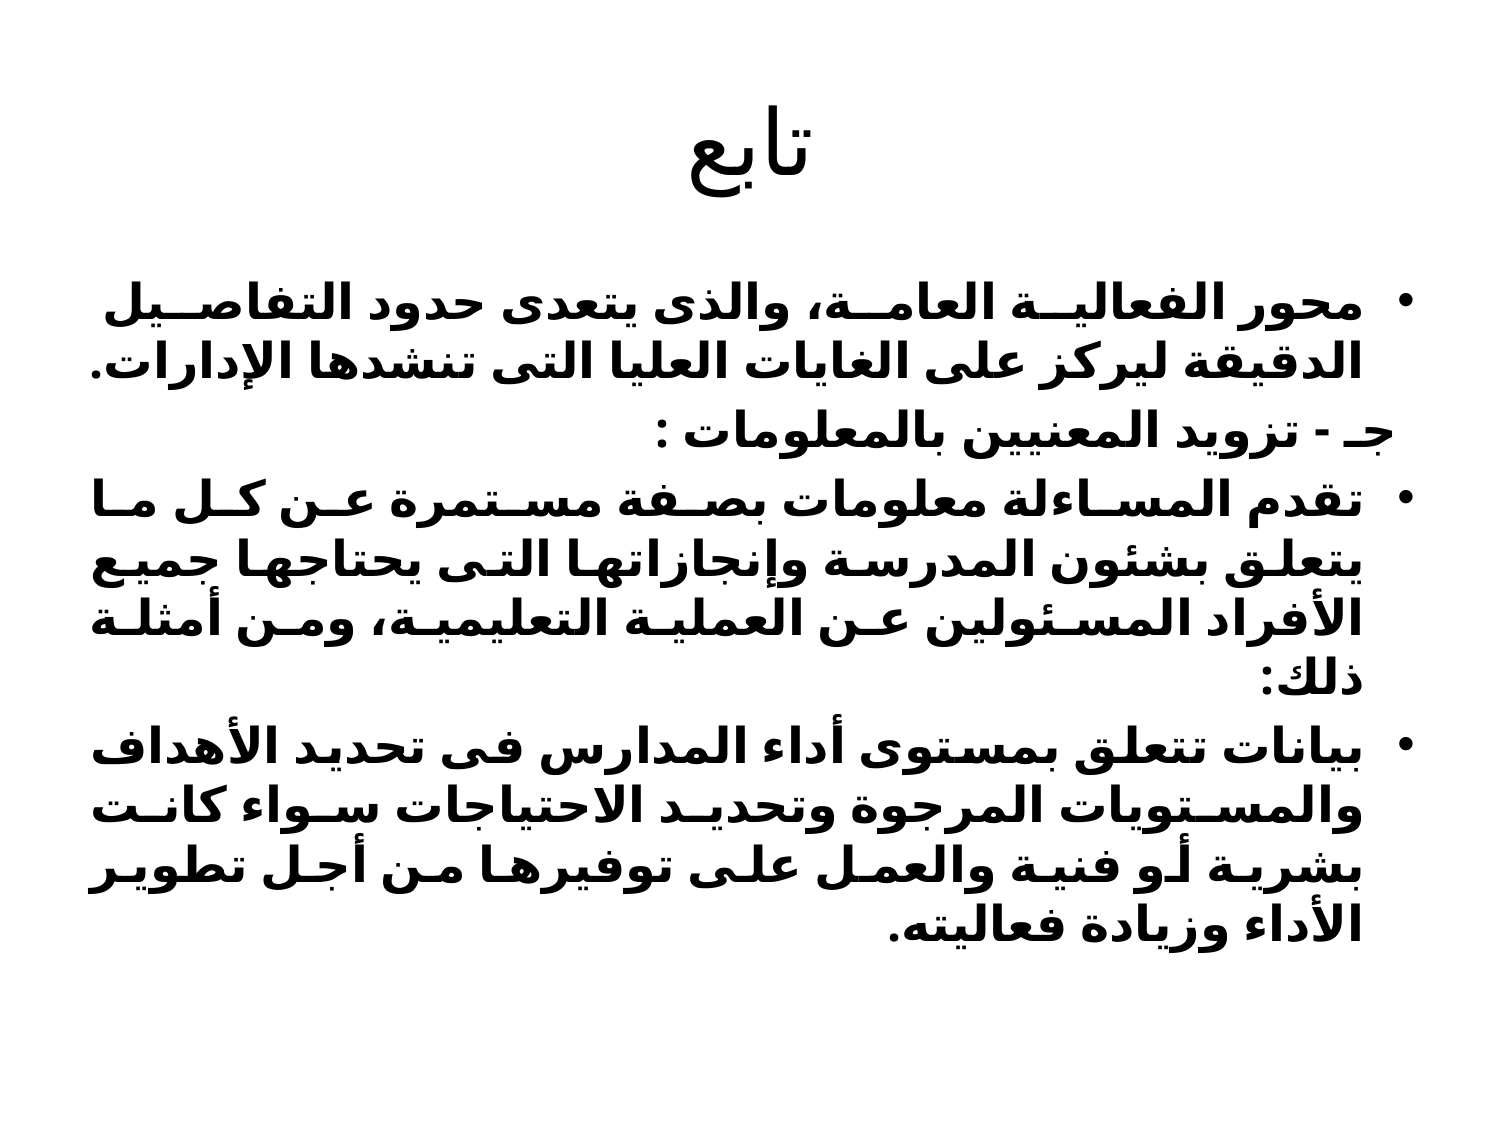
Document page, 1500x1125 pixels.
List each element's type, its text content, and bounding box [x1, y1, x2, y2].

list محور الفعالية العامة، والذى يتعدى حدود التفاصيل الدقيقة ليركز على الغايات العليا التى تنشدها الإدارات. جـ - تزويد المعنيين بالمعلومات : تقدم المساءلة معلومات بصفة مستمرة عن كل ما يتعلق بشئون المدرسة وإنجازاتها التى يحتاجها جميع الأفراد المسئولين عن العملية التعليمية، ومن أمثلة ذلك: بيانات تتعلق بمستوى أداء المدارس فى تحديد الأهداف والمستويات المرجوة وتحديد الاحتياجات سواء كانت بشرية أو فنية والعمل على توفيرها من أجل تطوير الأداء وزيادة فعاليته. [75, 262, 1425, 1005]
title تابع [75, 45, 1425, 233]
